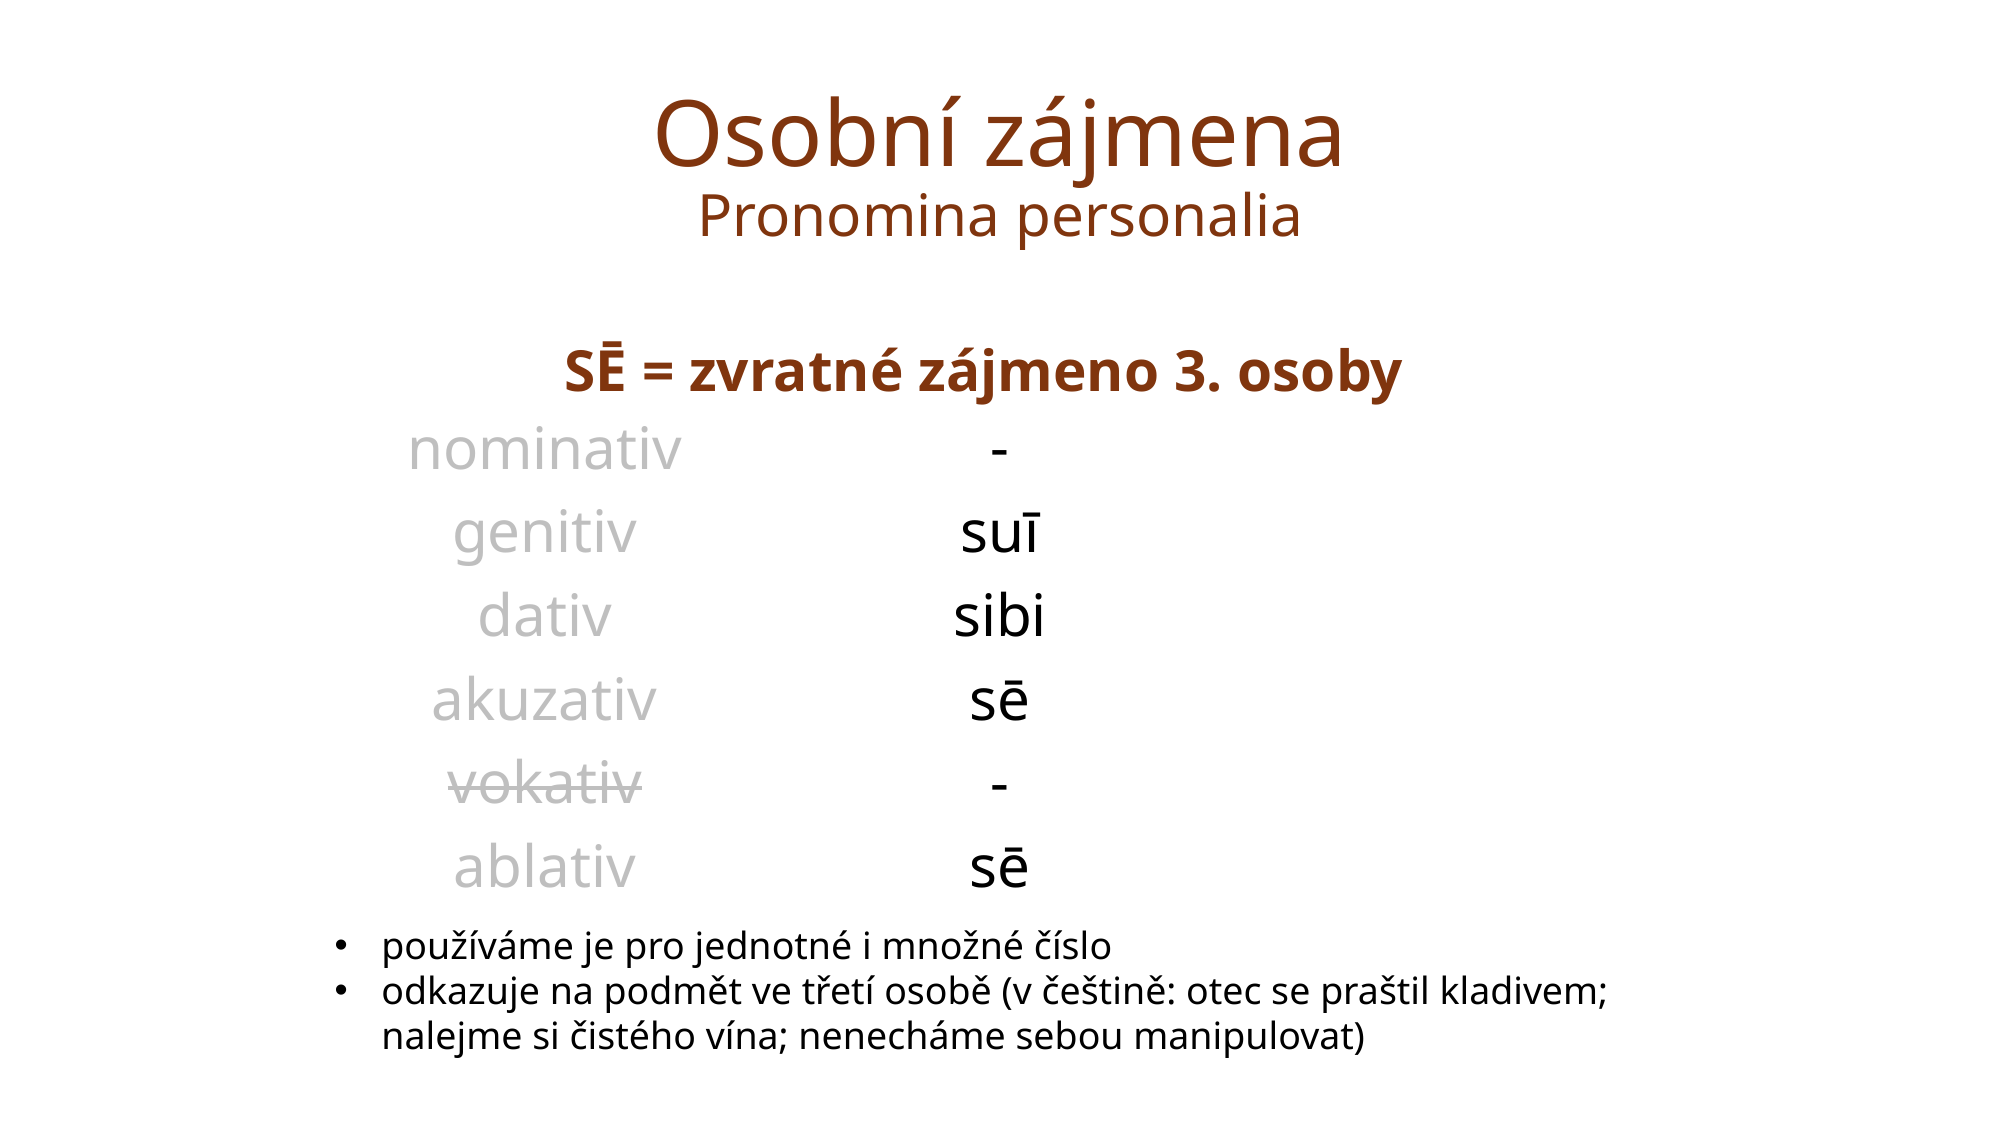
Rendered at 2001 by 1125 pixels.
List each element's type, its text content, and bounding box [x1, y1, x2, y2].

list SĒ = zvratné zájmeno 3. osoby [544, 275, 1423, 411]
title Osobní zájmena Pronomina personalia [137, 59, 1863, 278]
text_box používáme je pro jednotné i množné číslo odkazuje na podmět ve třetí osobě (v češtině: otec se praštil kladivem; nalejme si čistého vína; nenecháme sebou manipulovat) [319, 914, 1681, 1065]
text_box nominativ genitiv dativ akuzativ vokativ ablativ [121, 411, 968, 1016]
list - suī sibi sē - sē [576, 410, 1423, 914]
